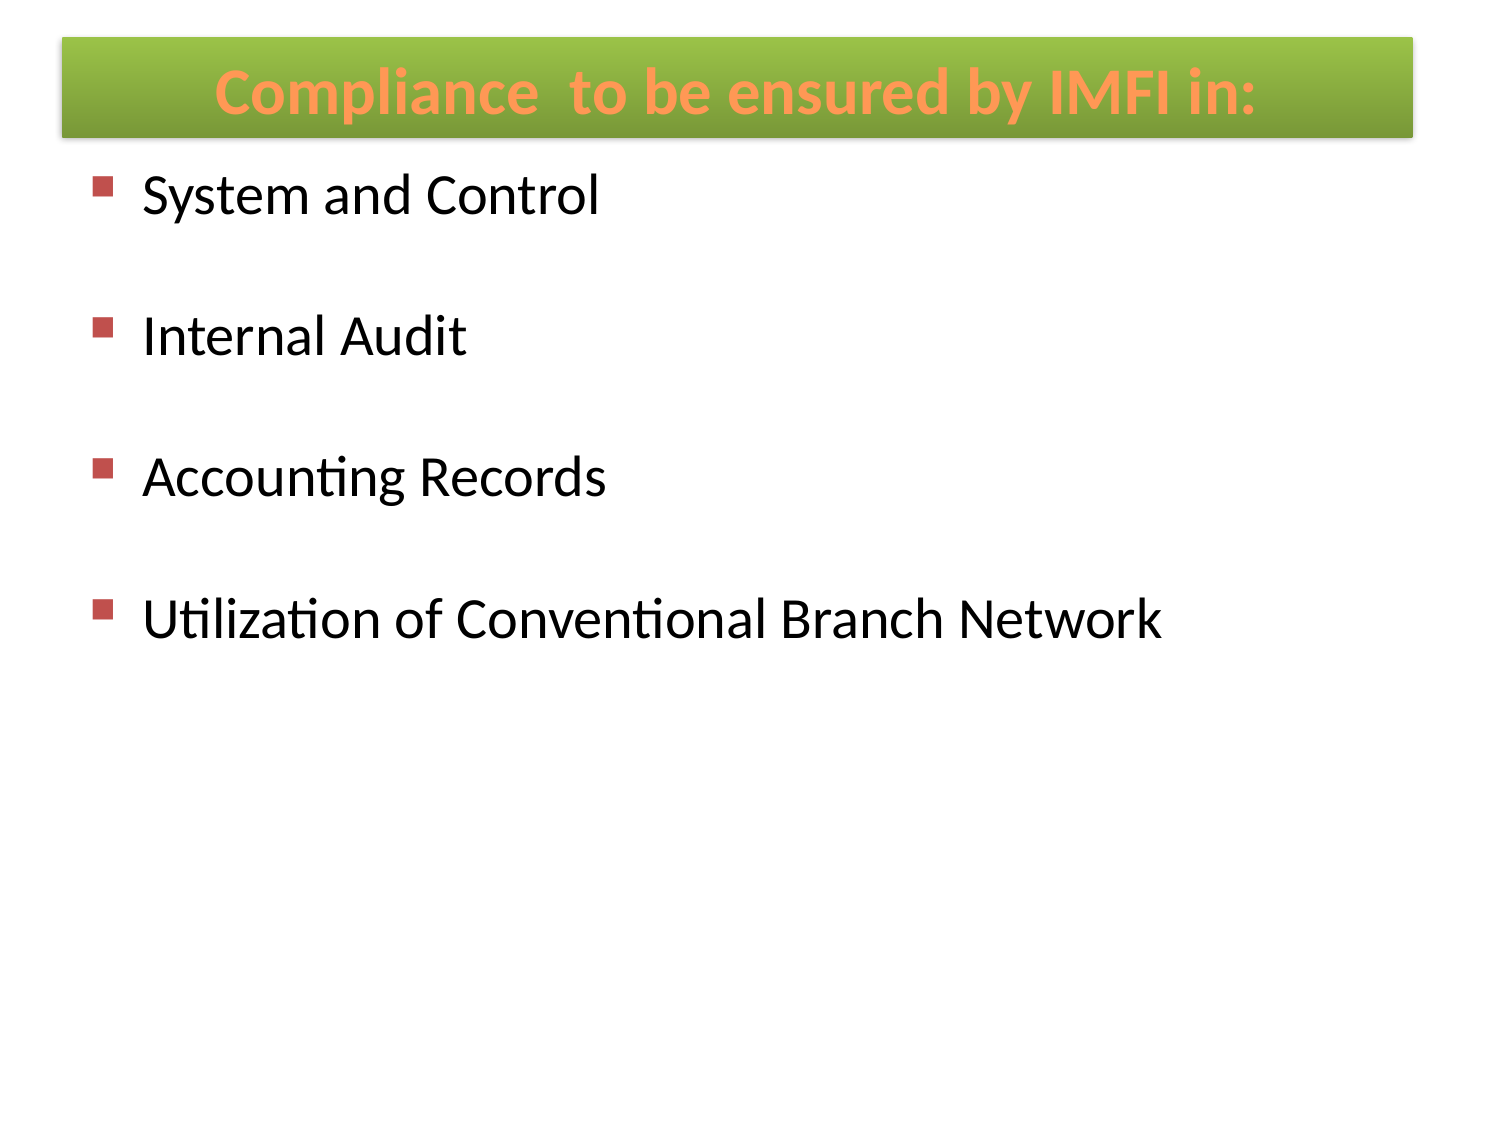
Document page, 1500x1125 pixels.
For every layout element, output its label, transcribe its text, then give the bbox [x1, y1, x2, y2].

text_box System and Control Internal Audit Accounting Records Utilization of Conventional Branch Network [74, 162, 1413, 657]
title Compliance to be ensured by IMFI in: [62, 37, 1413, 138]
